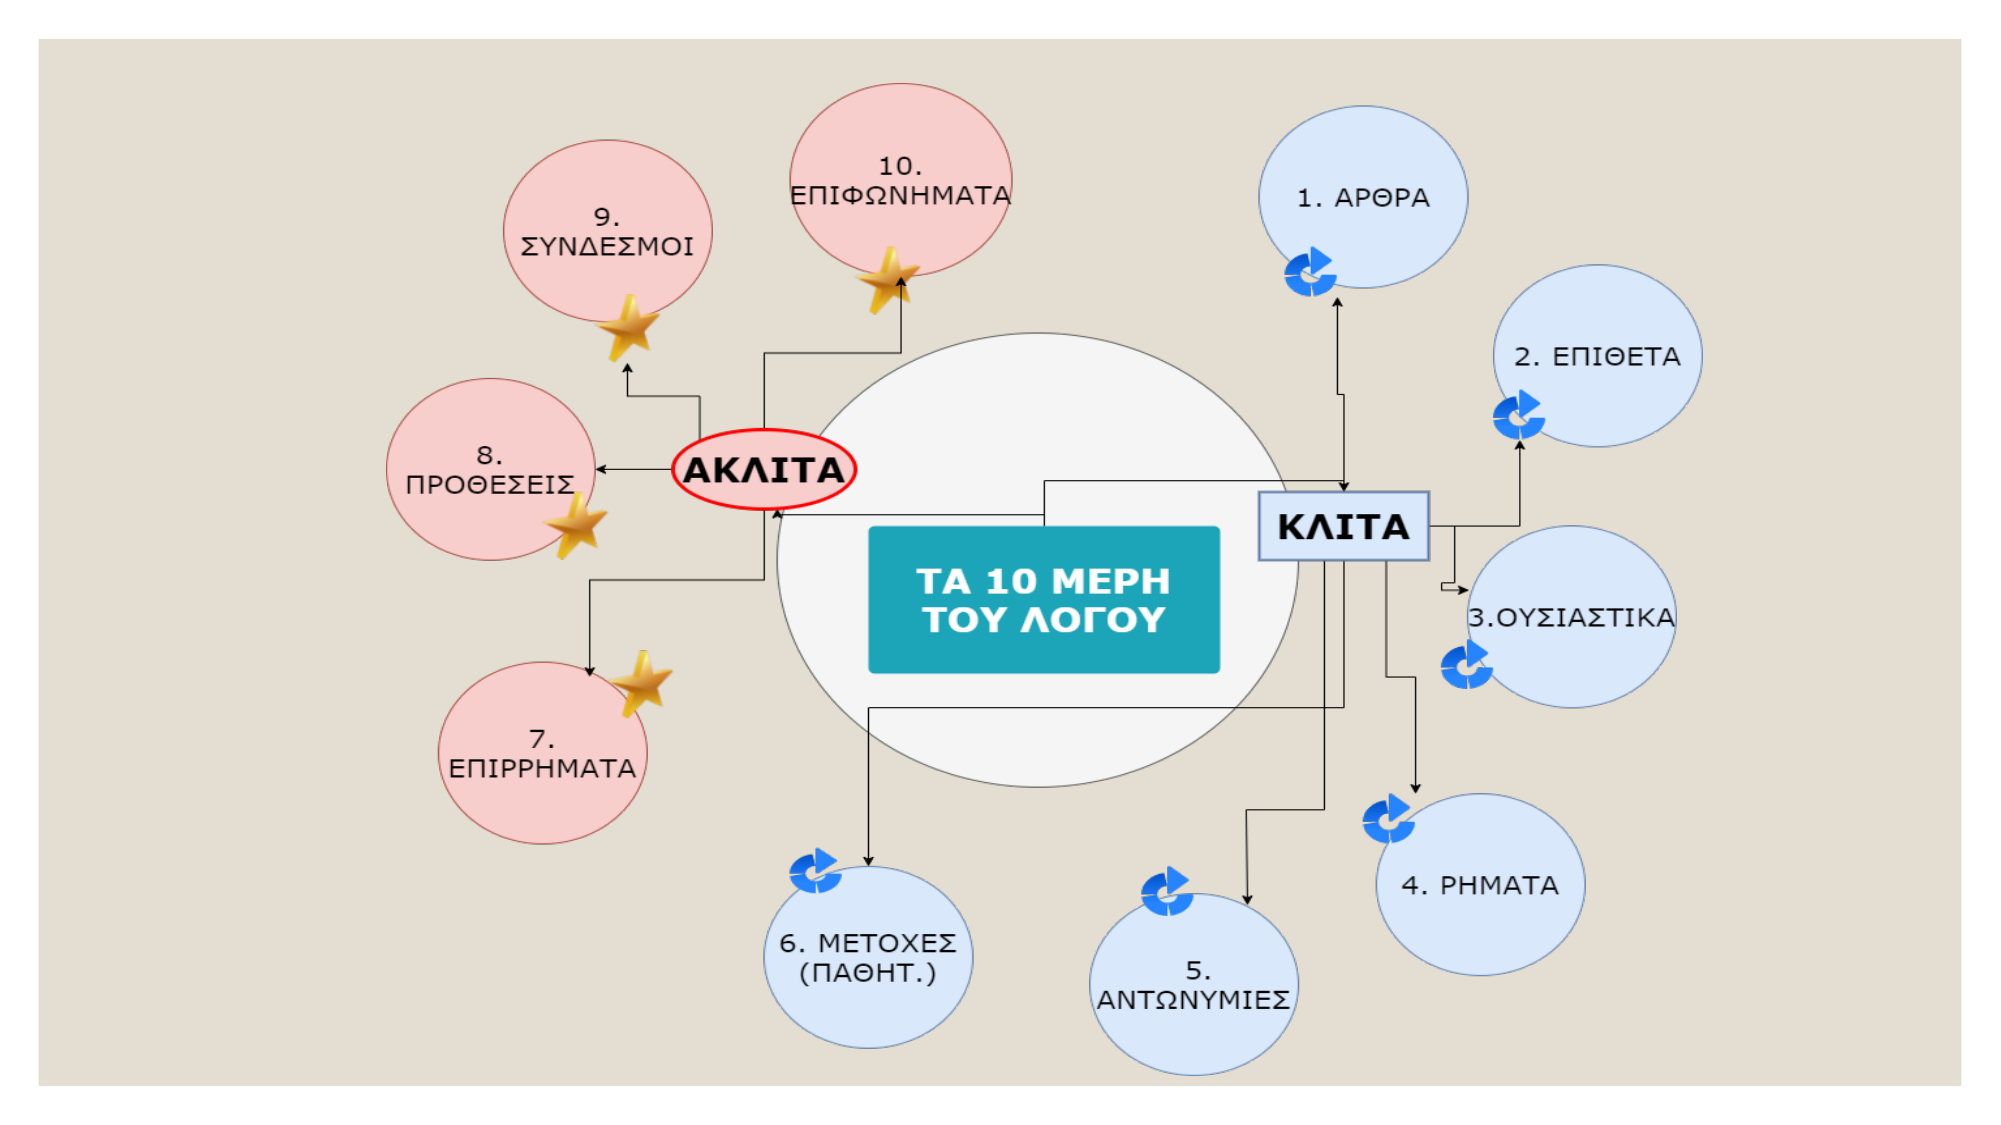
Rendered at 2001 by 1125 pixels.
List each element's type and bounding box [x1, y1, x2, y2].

list [386, 83, 1703, 1076]
